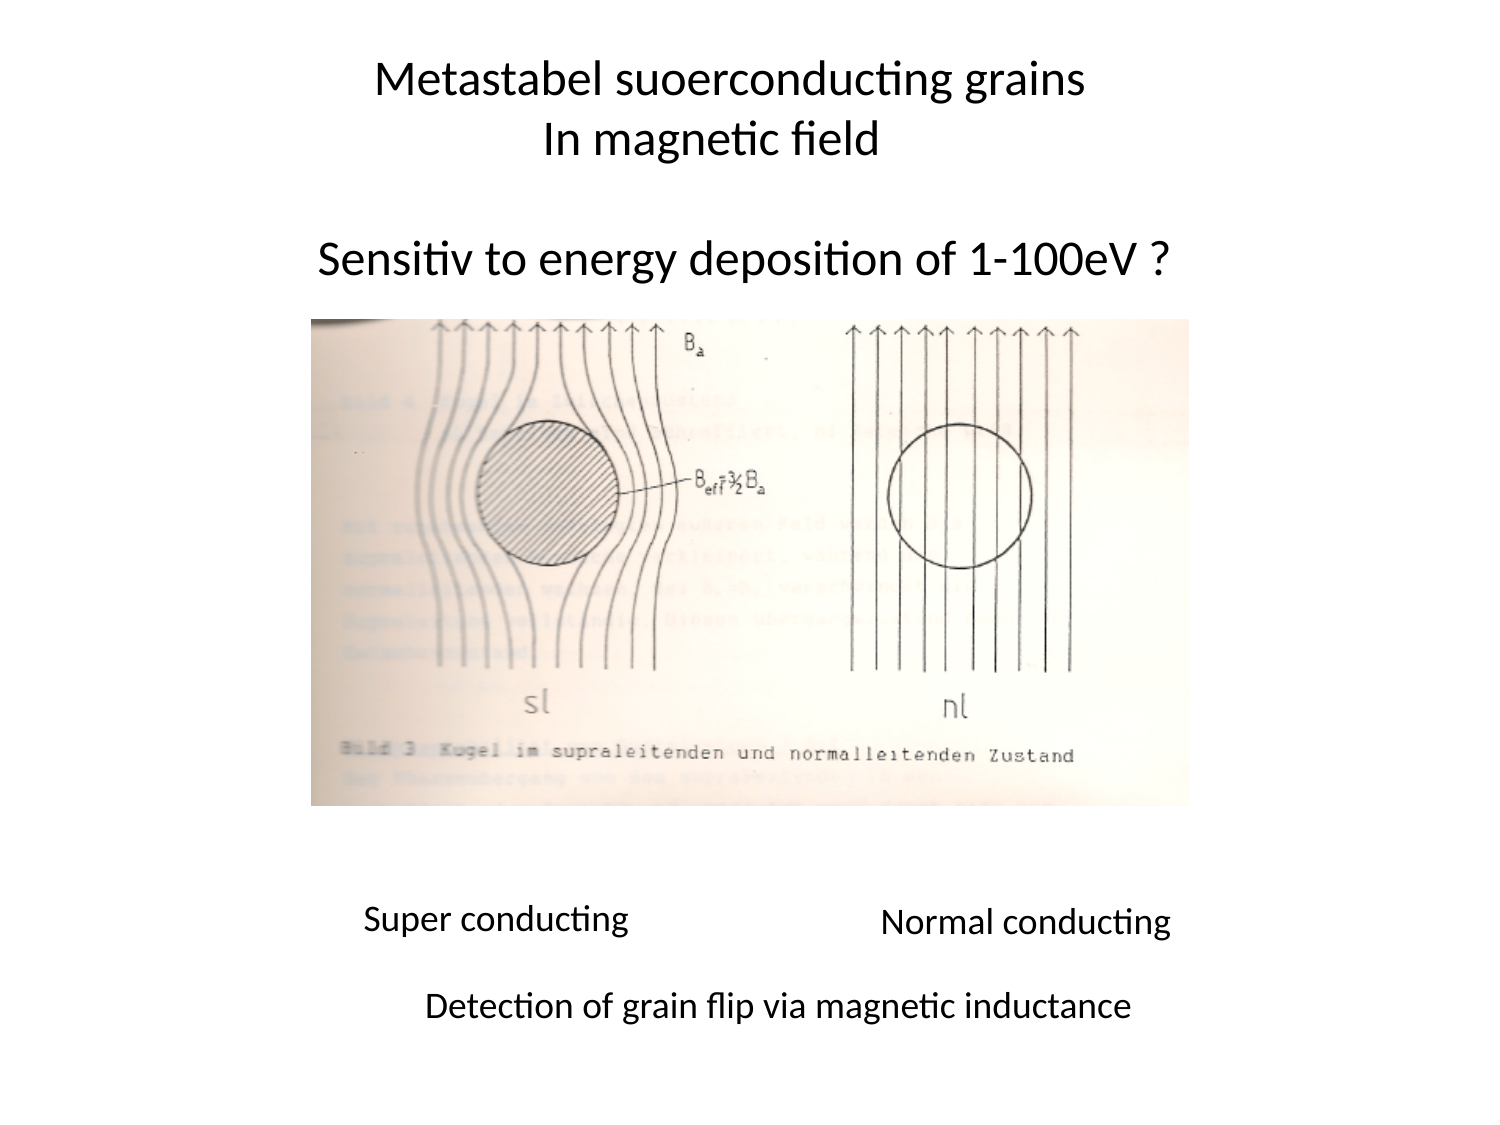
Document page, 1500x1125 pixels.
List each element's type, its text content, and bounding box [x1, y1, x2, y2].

text_box Normal conducting [865, 889, 1187, 950]
text_box Detection of grain flip via magnetic inductance [410, 973, 1148, 1034]
text_box Super conducting [348, 886, 645, 947]
text_box Metastabel suoerconducting grains In magnetic field Sensitiv to energy deposition of 1-100eV ? [302, 38, 1189, 294]
picture [311, 319, 1189, 806]
